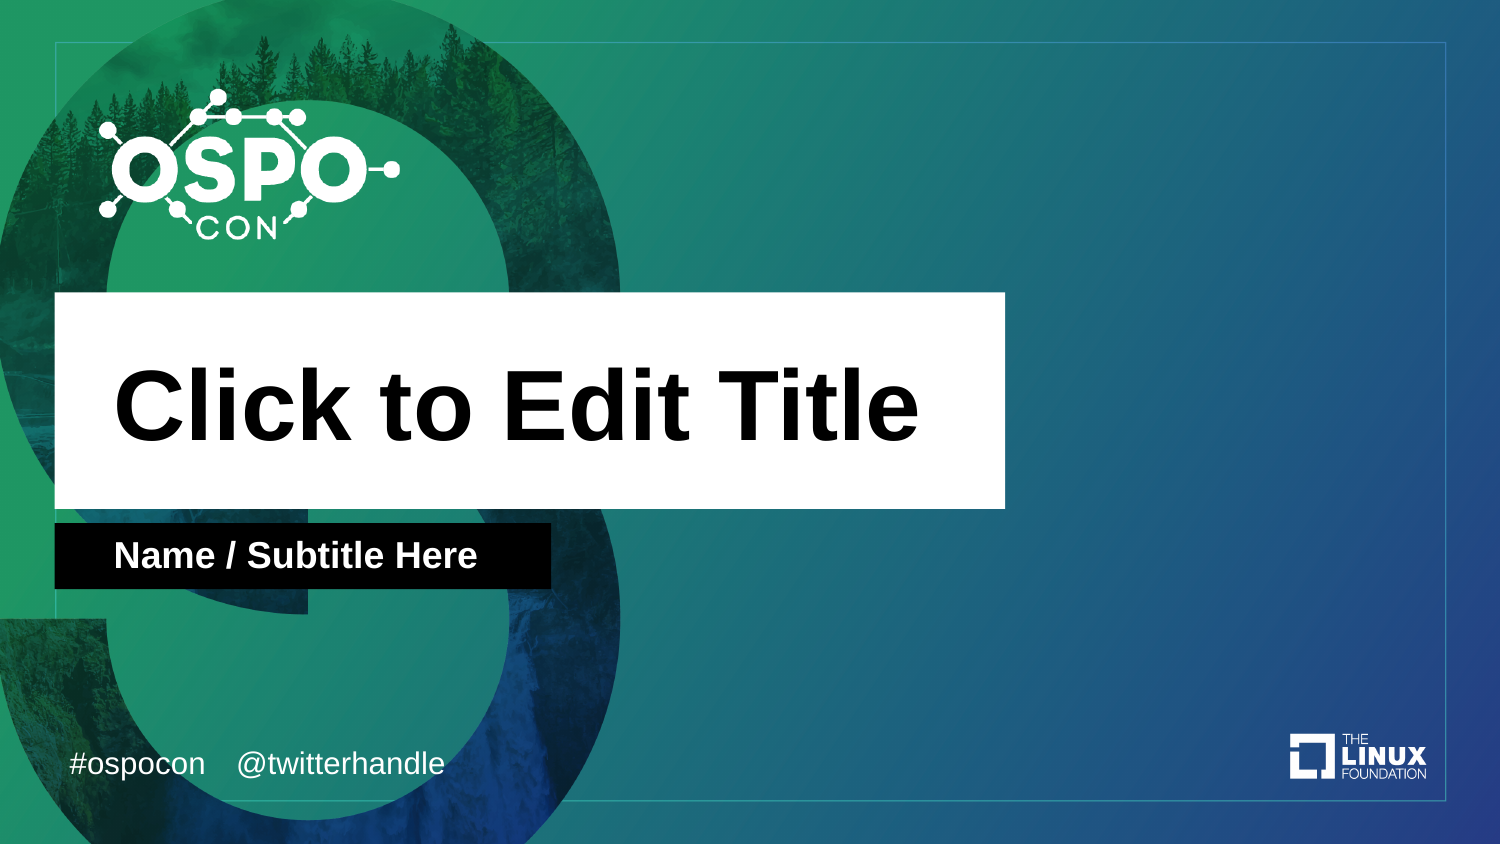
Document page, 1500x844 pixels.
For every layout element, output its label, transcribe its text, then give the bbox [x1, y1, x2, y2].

list Name / Subtitle Here [54, 523, 552, 590]
picture [0, 0, 1500, 844]
text_box @twitterhandle [221, 733, 478, 791]
list Click to Edit Title [54, 292, 1006, 509]
text_box #ospocon [54, 733, 221, 791]
